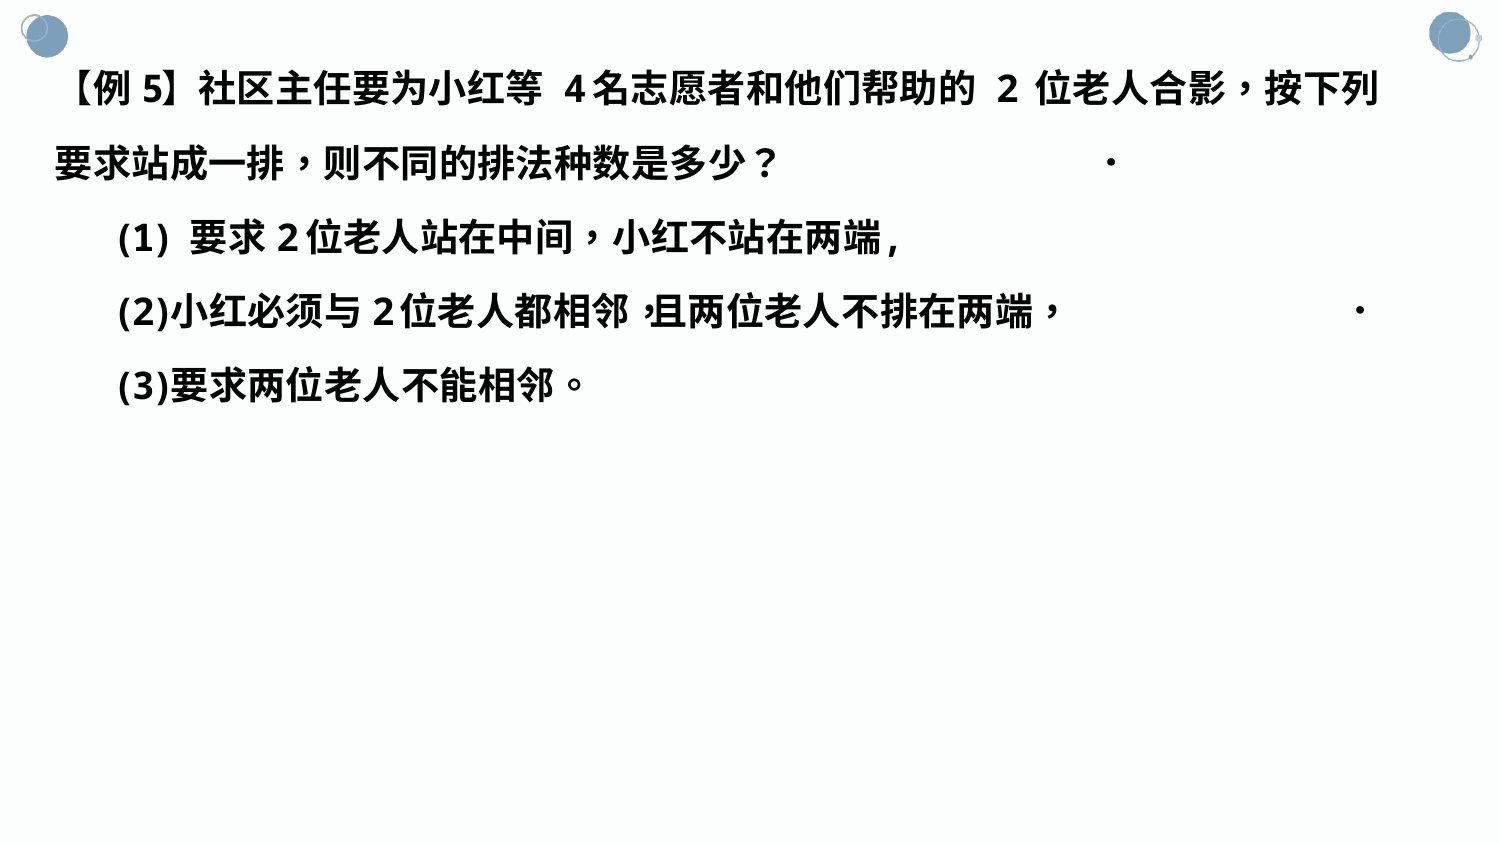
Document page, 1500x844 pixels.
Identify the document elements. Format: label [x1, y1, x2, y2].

text_box [54, 64, 1377, 510]
picture [0, 0, 89, 73]
picture [1411, 0, 1500, 73]
